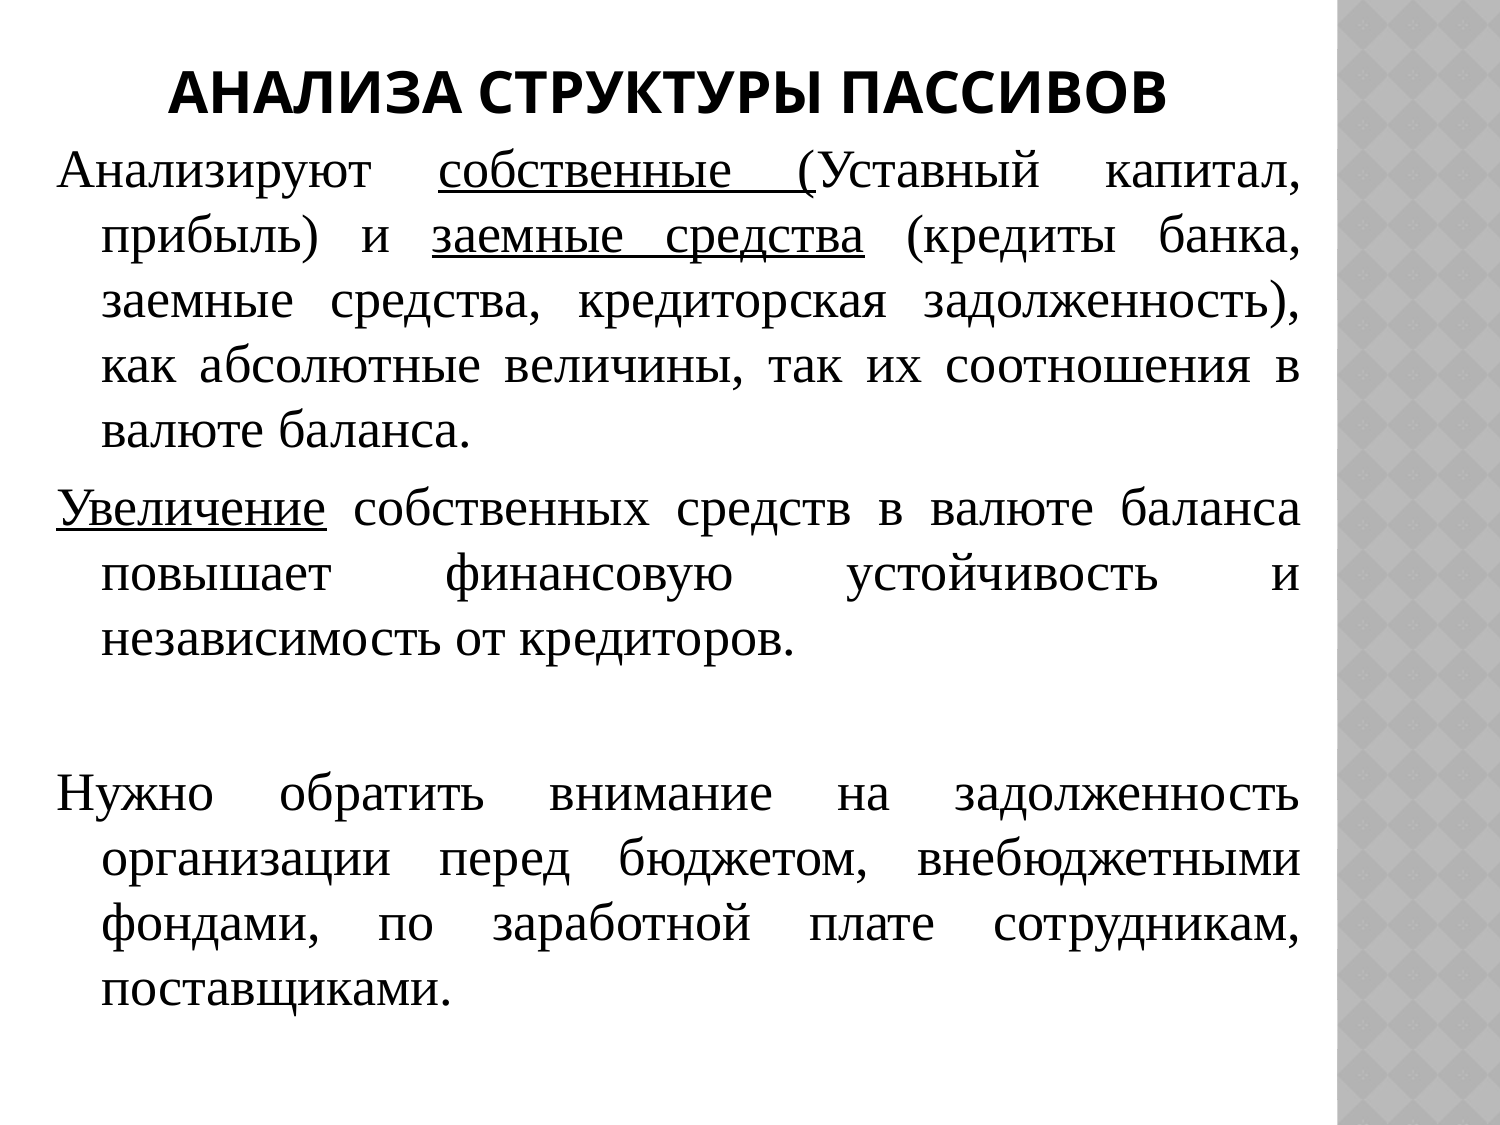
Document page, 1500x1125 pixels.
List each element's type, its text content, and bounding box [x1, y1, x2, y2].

title Анализа структуры пассивов [75, 30, 1263, 125]
list Анализируют собственные (Уставный капитал, прибыль) и заемные средства (кредиты банка, заемные средства, кредиторская задолженность), как абсолютные величины, так их соотношения в валюте баланса. Увеличение собственных средств в валюте баланса повышает финансовую устойчивость и независимость от кредиторов. Нужно обратить внимание на задолженность организации перед бюджетом, внебюджетными фондами, по заработной плате сотрудникам, поставщиками. [41, 125, 1317, 1083]
